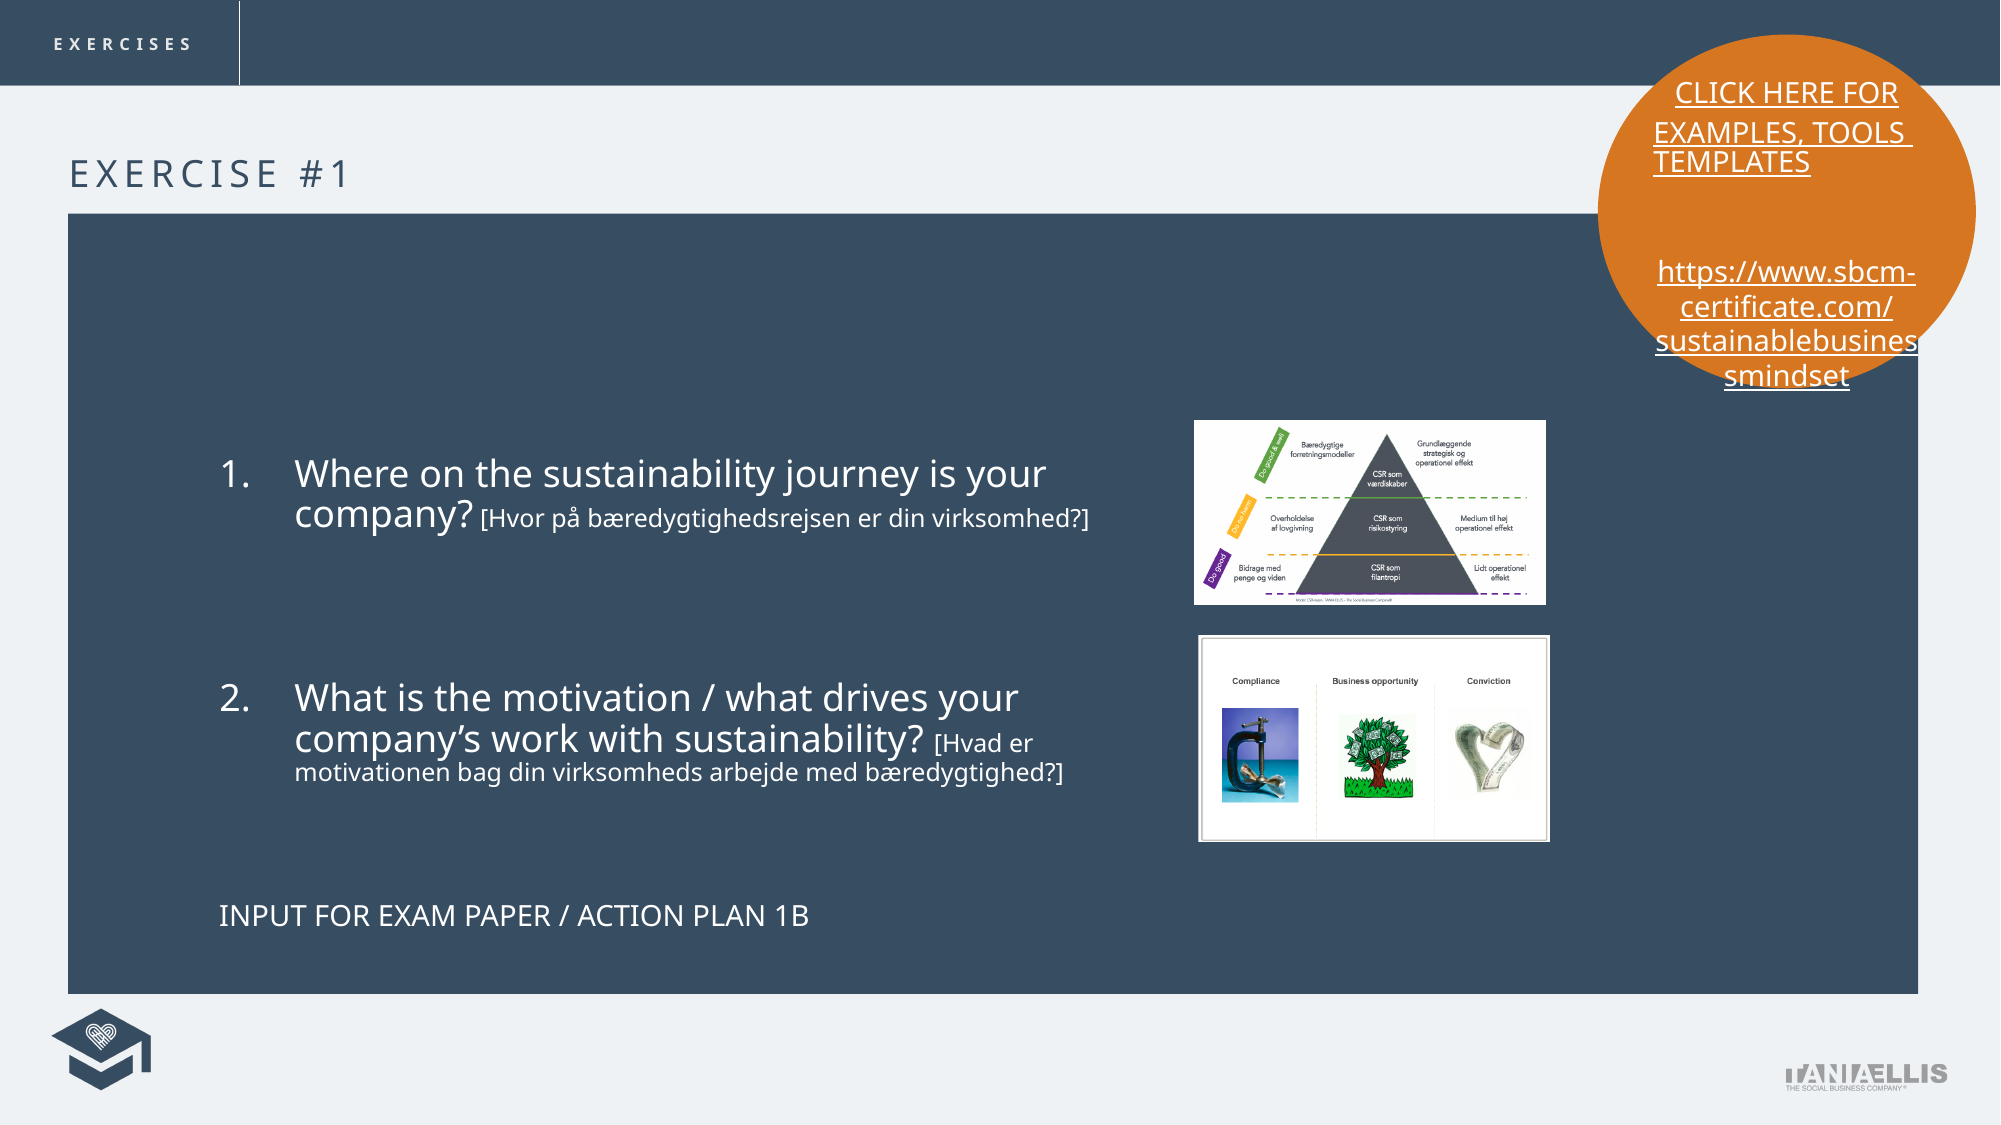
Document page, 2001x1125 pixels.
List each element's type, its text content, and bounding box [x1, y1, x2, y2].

text_box CLICK HERE FOR EXAMPLES, TOOLS TEMPLATES https://www.sbcm-certificate.com/sustainablebusinessmindset [1597, 34, 1977, 389]
list Where on the sustainability journey is your company? [Hvor på bæredygtighedsrejsen er din virksomhed?] What is the motivation / what drives your company’s work with sustainability? [Hvad er motivationen bag din virksomheds arbejde med bæredygtighed?] [204, 447, 1146, 870]
picture [1198, 634, 1550, 842]
picture [1194, 420, 1546, 605]
list EXERCISE #1 [54, 147, 1097, 205]
picture [49, 1002, 153, 1106]
text_box INPUT FOR EXAM PAPER / ACTION PLAN 1B [204, 890, 924, 940]
text_box Values [1779, 1054, 1951, 1100]
